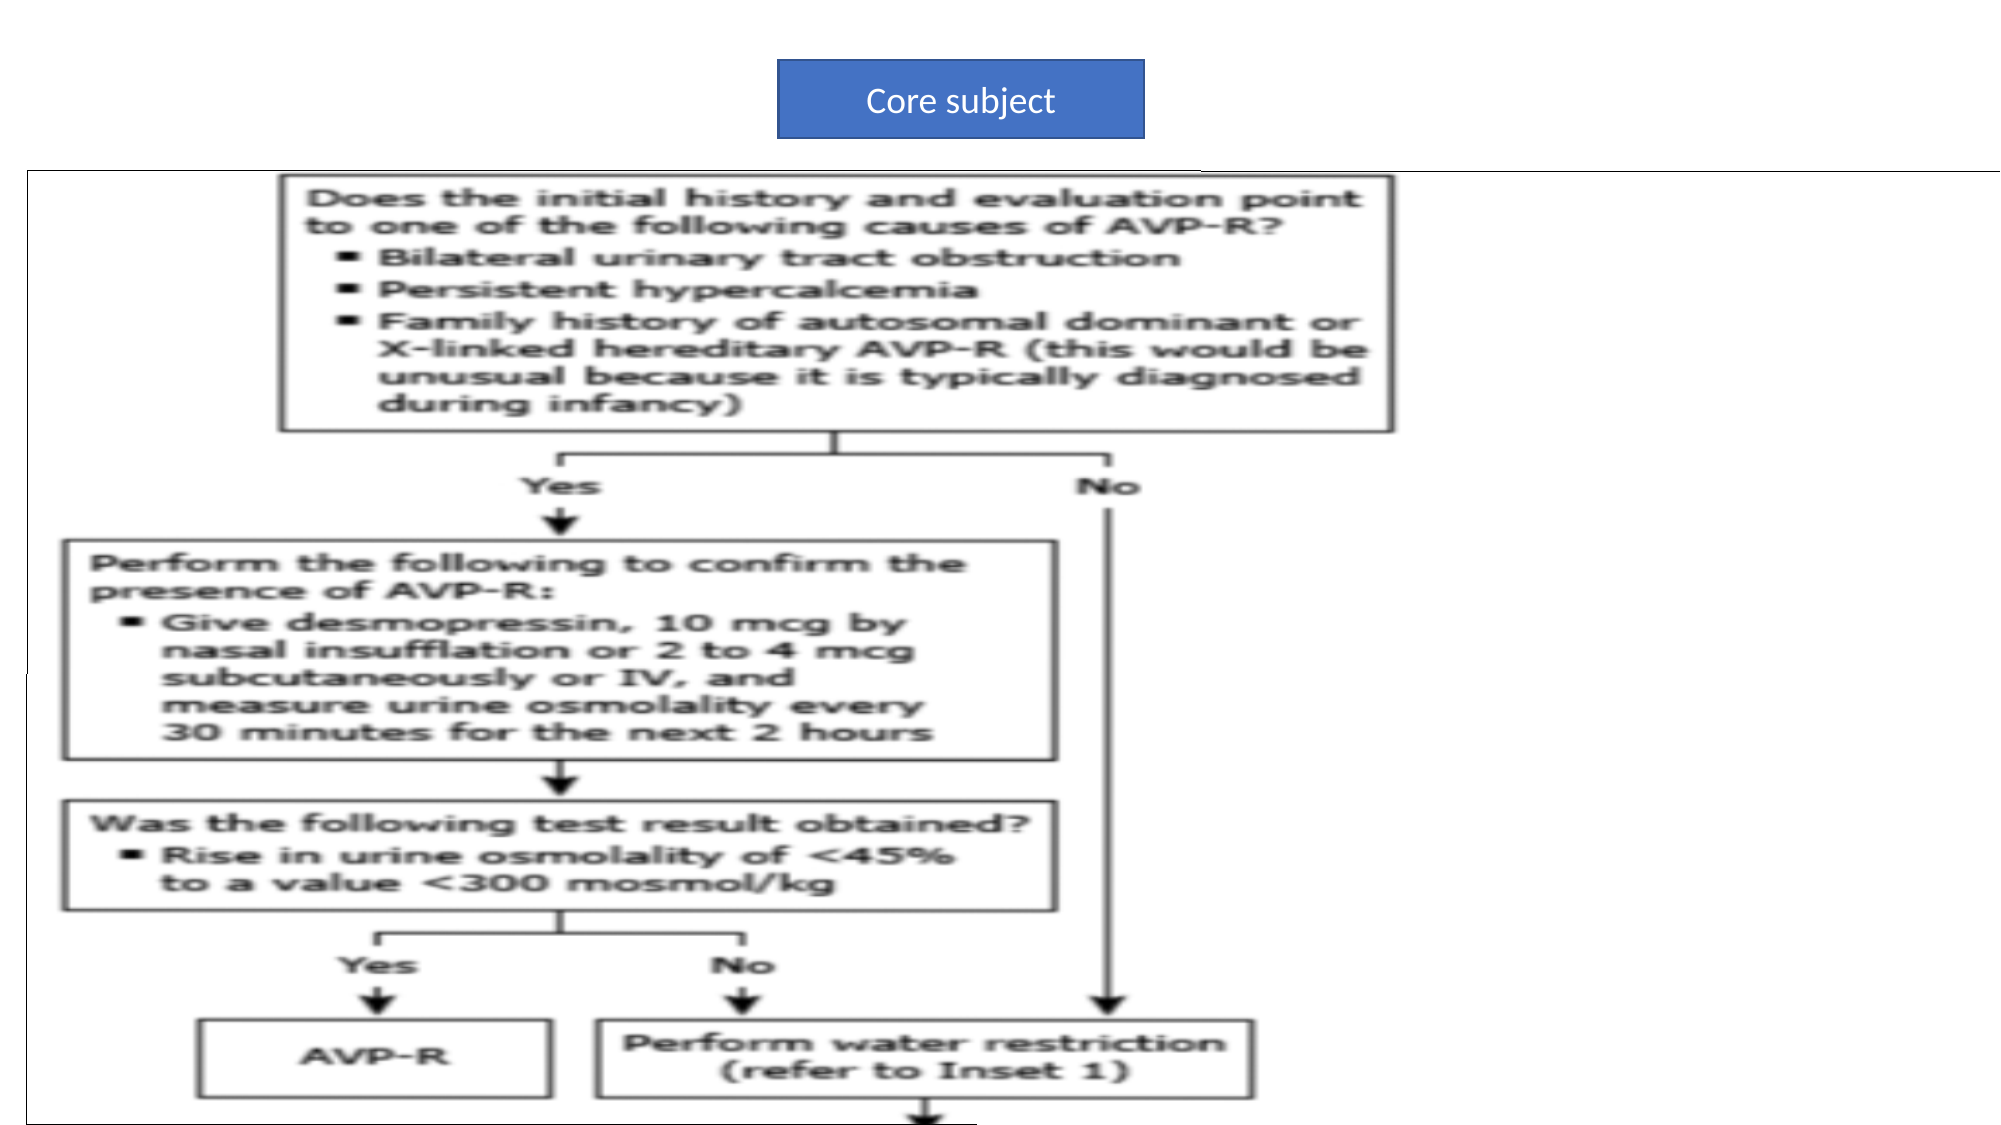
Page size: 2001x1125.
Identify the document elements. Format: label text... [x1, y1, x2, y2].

title [137, 59, 1863, 170]
picture [26, 170, 2000, 1125]
text_box Core subject [777, 59, 1145, 139]
